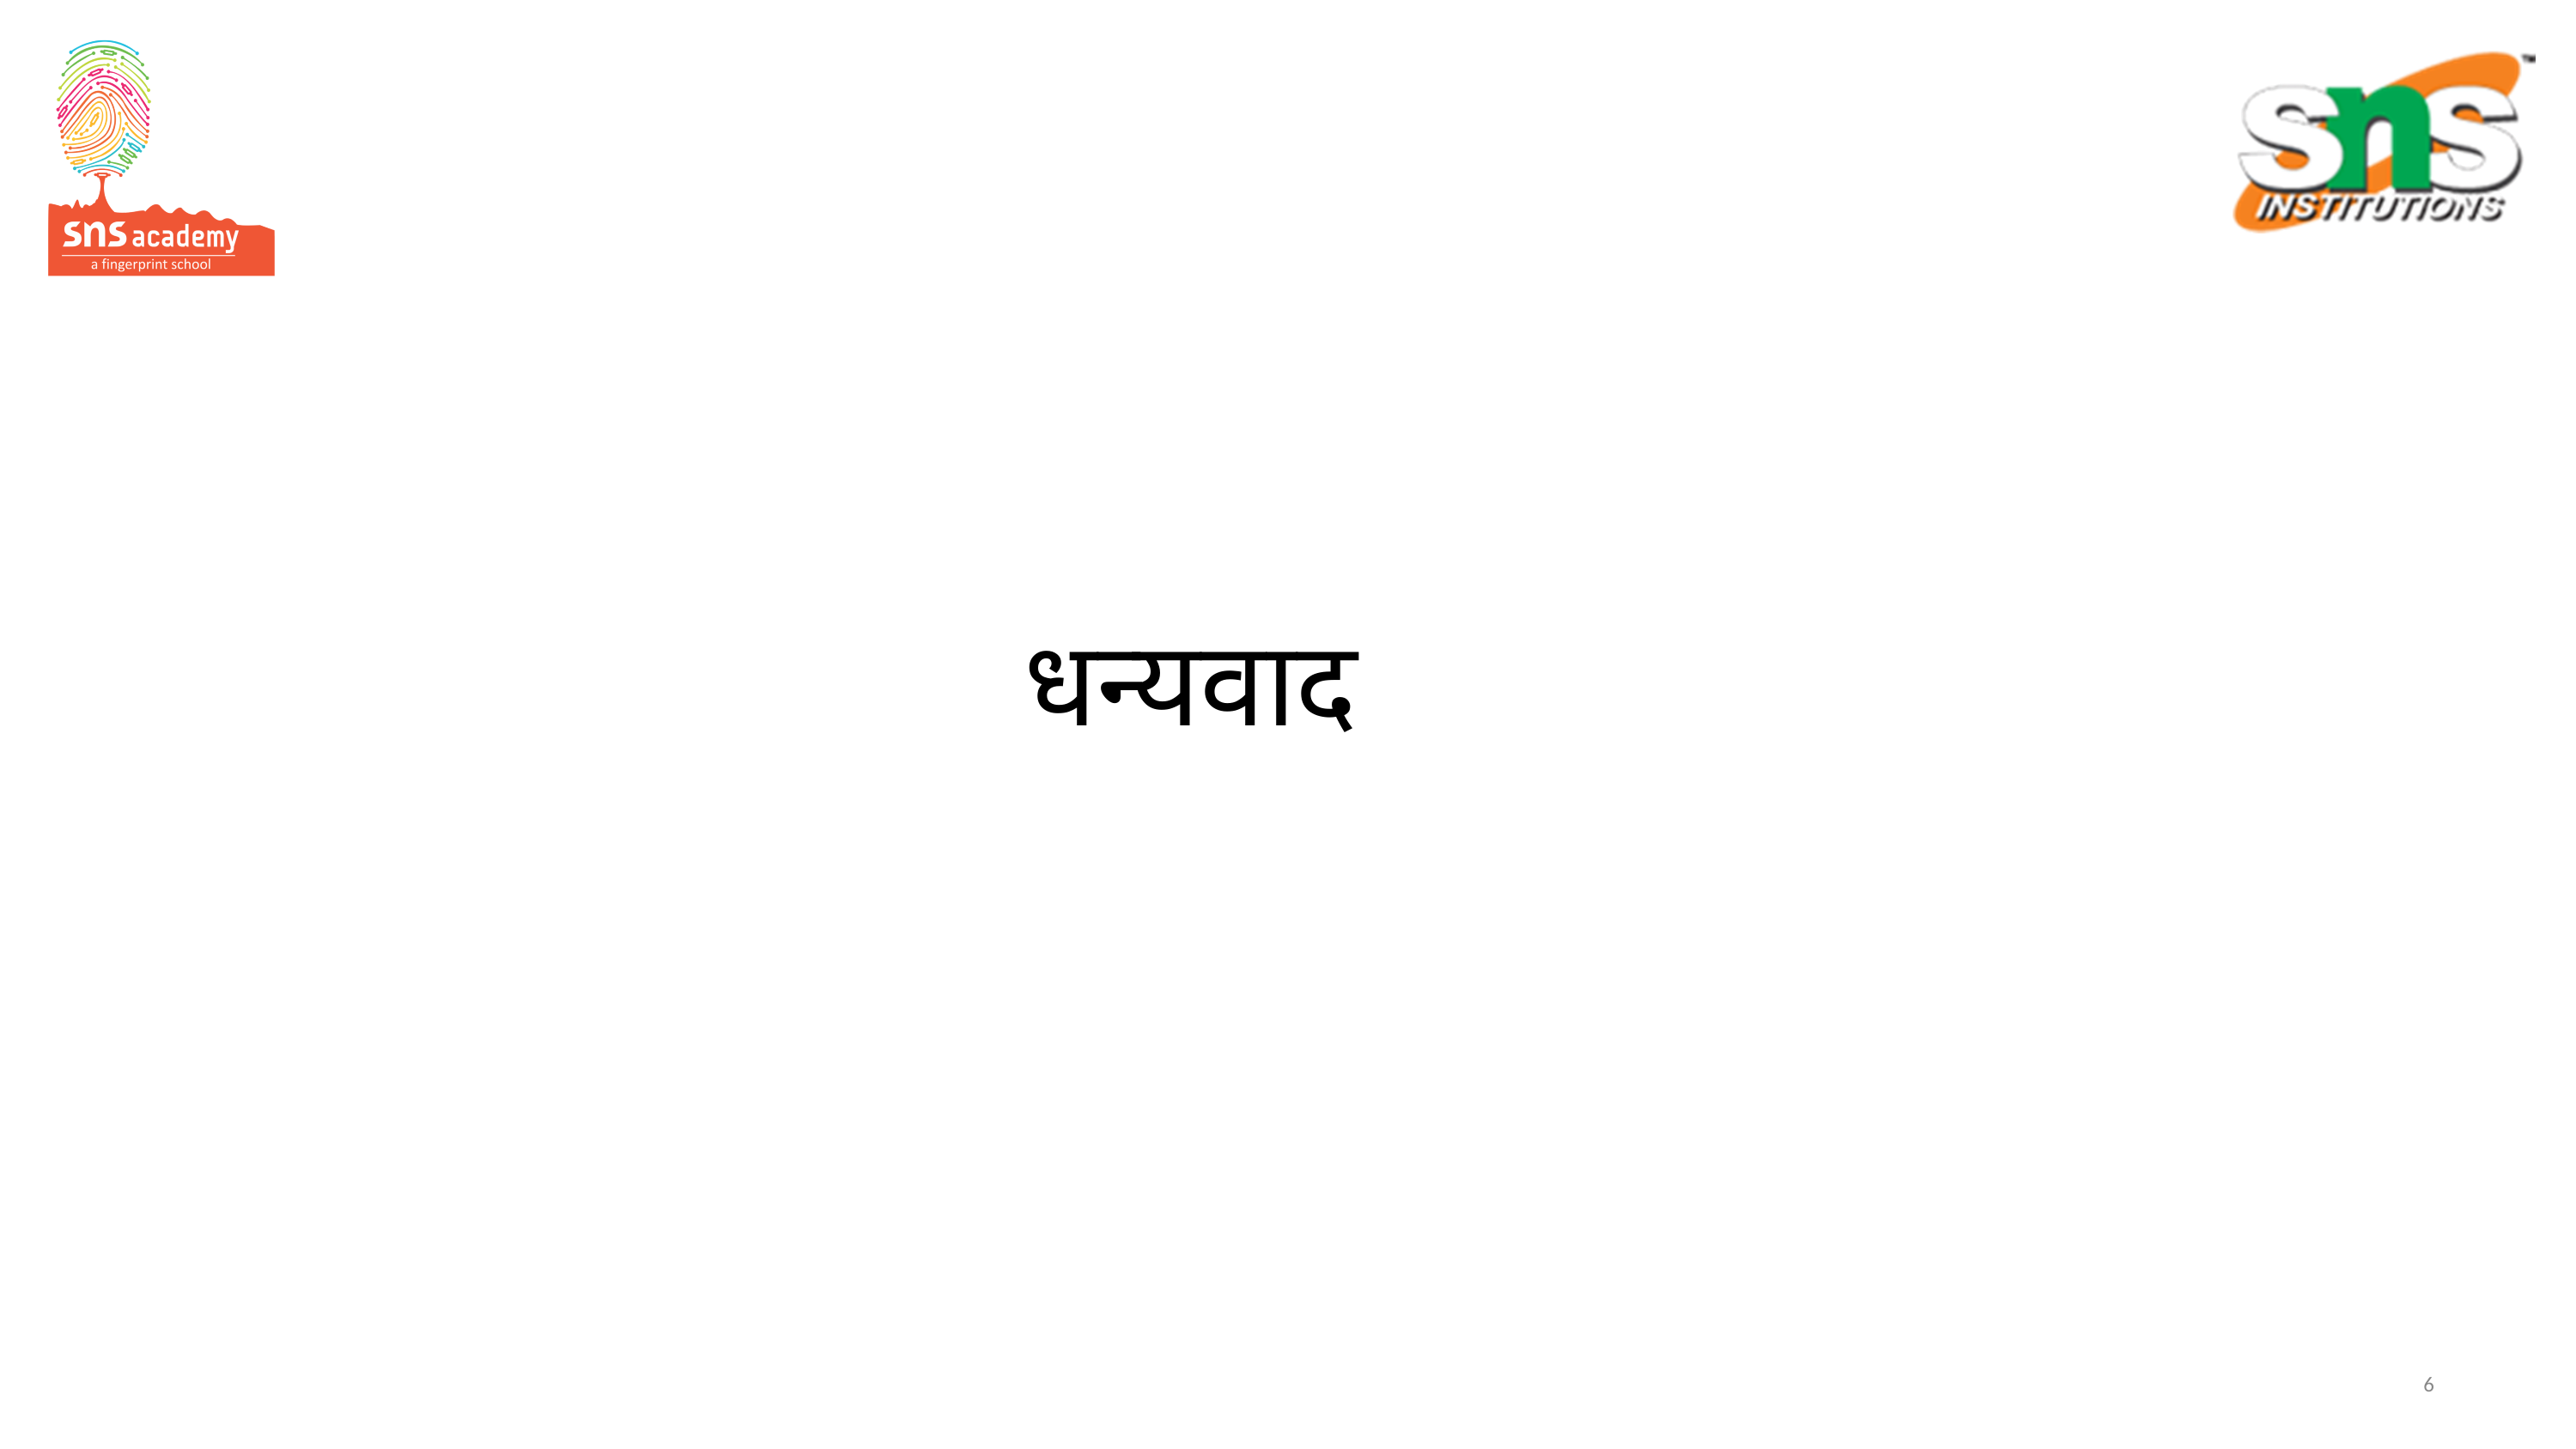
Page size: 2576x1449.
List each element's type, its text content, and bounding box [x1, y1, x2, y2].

picture [2233, 50, 2536, 233]
slide_number 6 [2146, 1357, 2447, 1410]
picture [38, 33, 280, 285]
title धन्यवाद [568, 480, 1815, 877]
